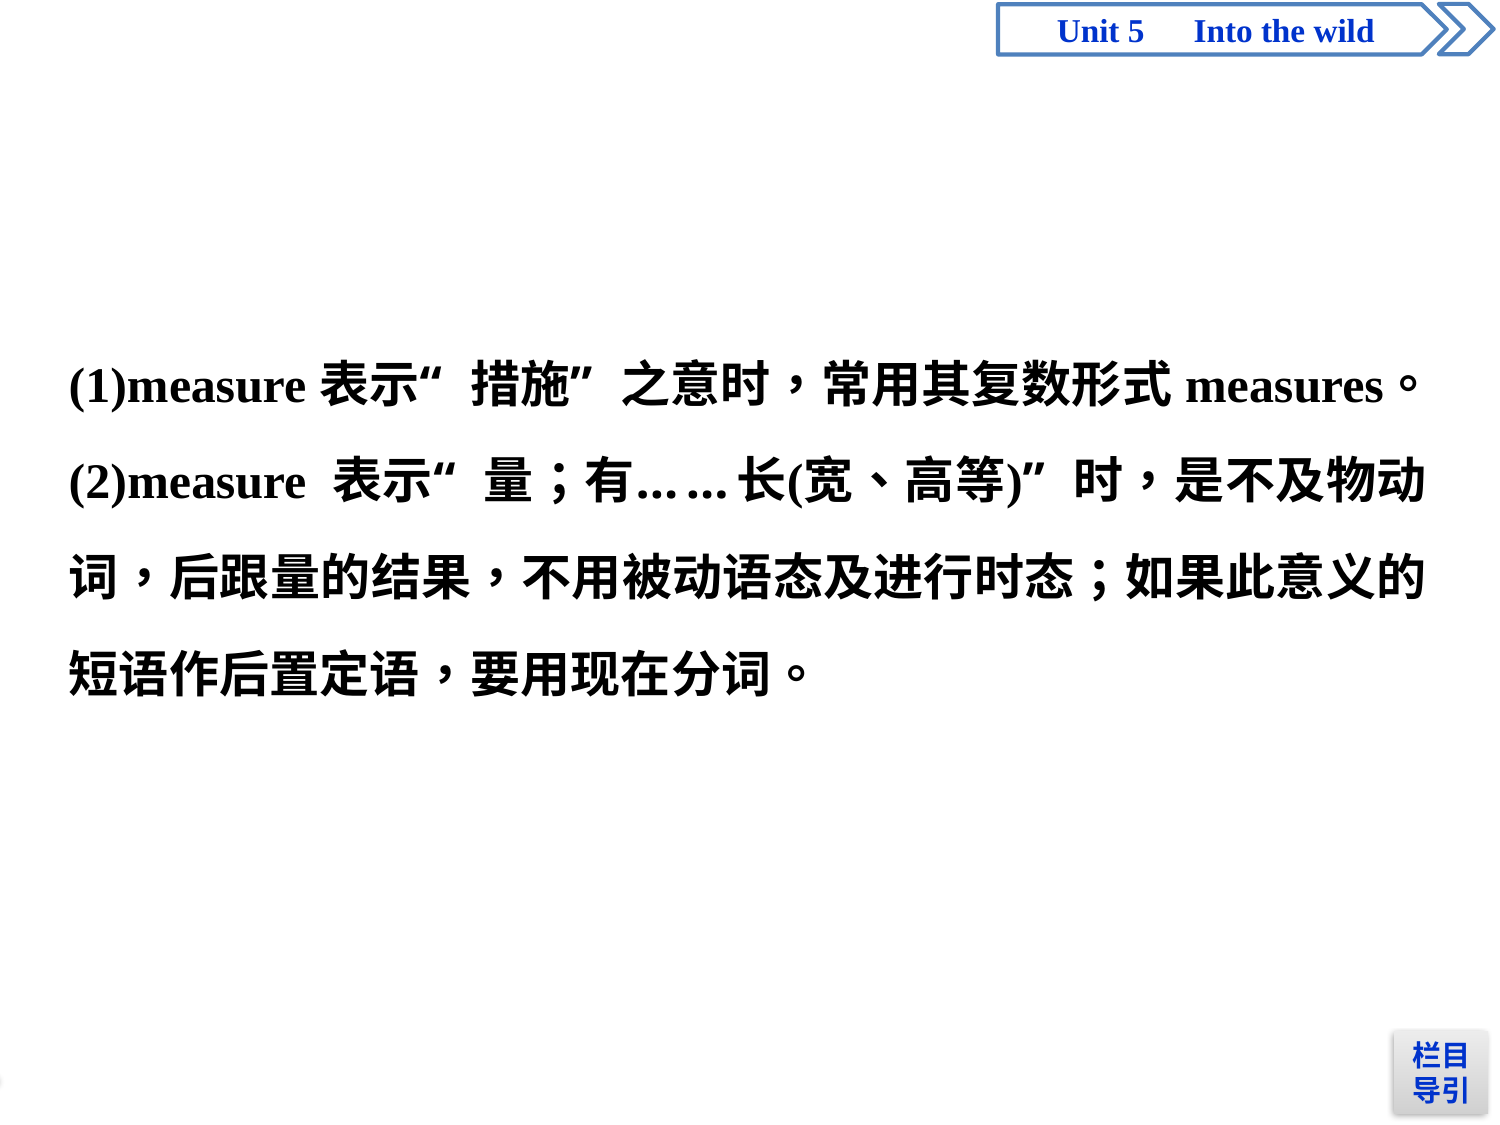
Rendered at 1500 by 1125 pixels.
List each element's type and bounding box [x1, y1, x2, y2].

text_box [68, 262, 1428, 740]
